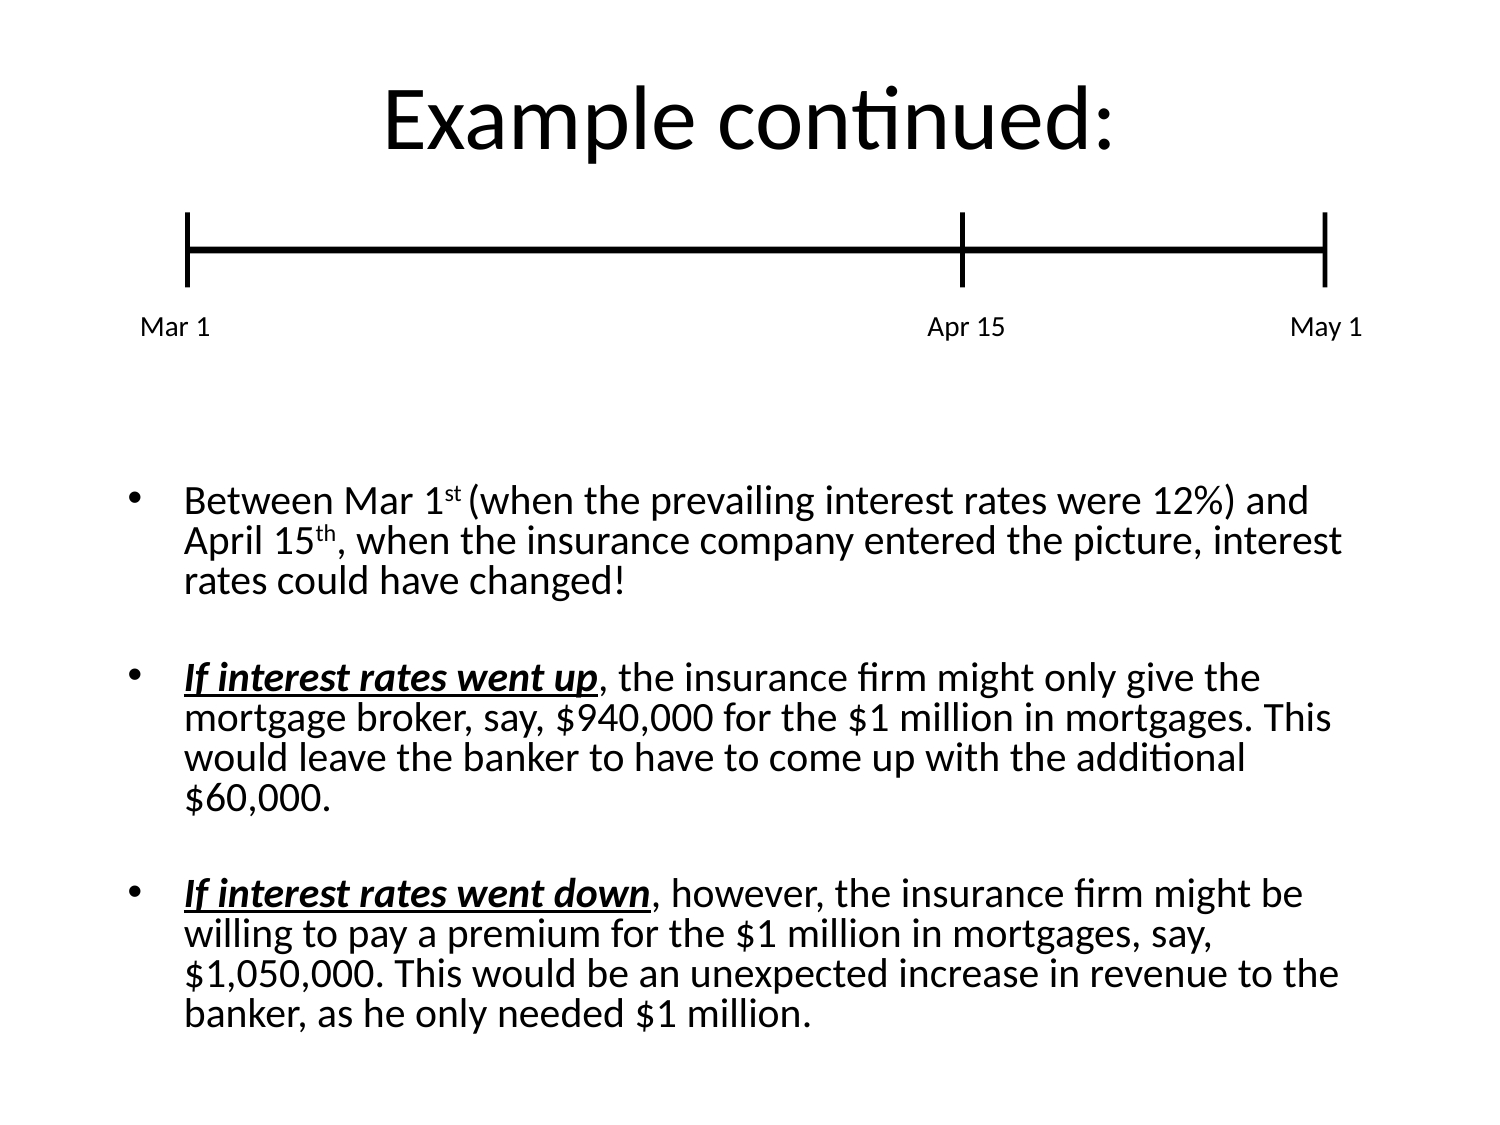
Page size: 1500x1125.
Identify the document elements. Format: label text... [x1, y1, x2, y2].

text_box Apr 15 [912, 299, 1050, 350]
text_box Mar 1 [124, 299, 263, 350]
text_box May 1 [1274, 299, 1413, 350]
list Between Mar 1st (when the prevailing interest rates were 12%) and April 15th, when the insurance company entered the picture, interest rates could have changed! If interest rates went up, the insurance firm might only give the mortgage broker, say, $940,000 for the $1 million in mortgages. This would leave the banker to have to come up with the additional $60,000. If interest rates went down, however, the insurance firm might be willing to pay a premium for the $1 million in mortgages, say, $1,050,000. This would be an unexpected increase in revenue to the banker, as he only needed $1 million. [112, 474, 1388, 1063]
title Example continued: [112, 37, 1388, 188]
